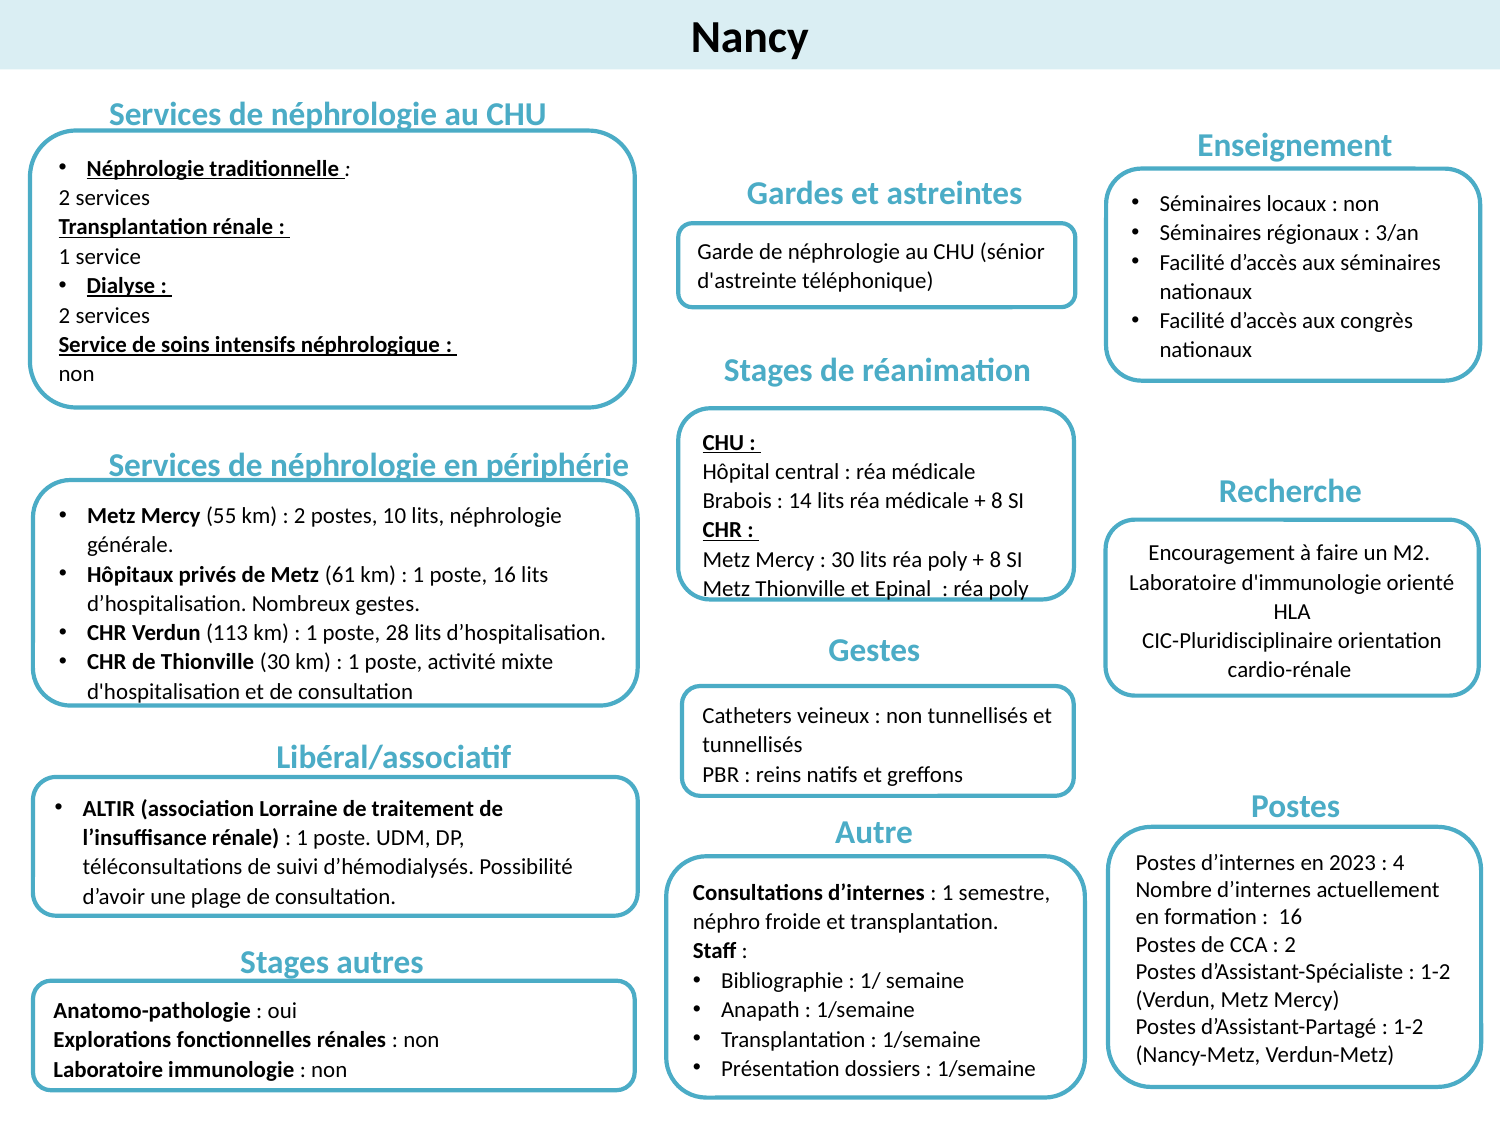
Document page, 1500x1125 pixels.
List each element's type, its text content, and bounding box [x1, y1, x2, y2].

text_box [1107, 773, 1482, 1090]
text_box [1105, 112, 1481, 381]
text_box Nancy [0, 0, 1500, 70]
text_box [32, 432, 650, 706]
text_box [677, 161, 1076, 308]
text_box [1105, 458, 1479, 696]
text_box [32, 724, 638, 916]
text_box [32, 929, 635, 1091]
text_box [665, 799, 1086, 1098]
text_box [677, 337, 1167, 600]
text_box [681, 617, 1075, 797]
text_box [29, 81, 635, 410]
